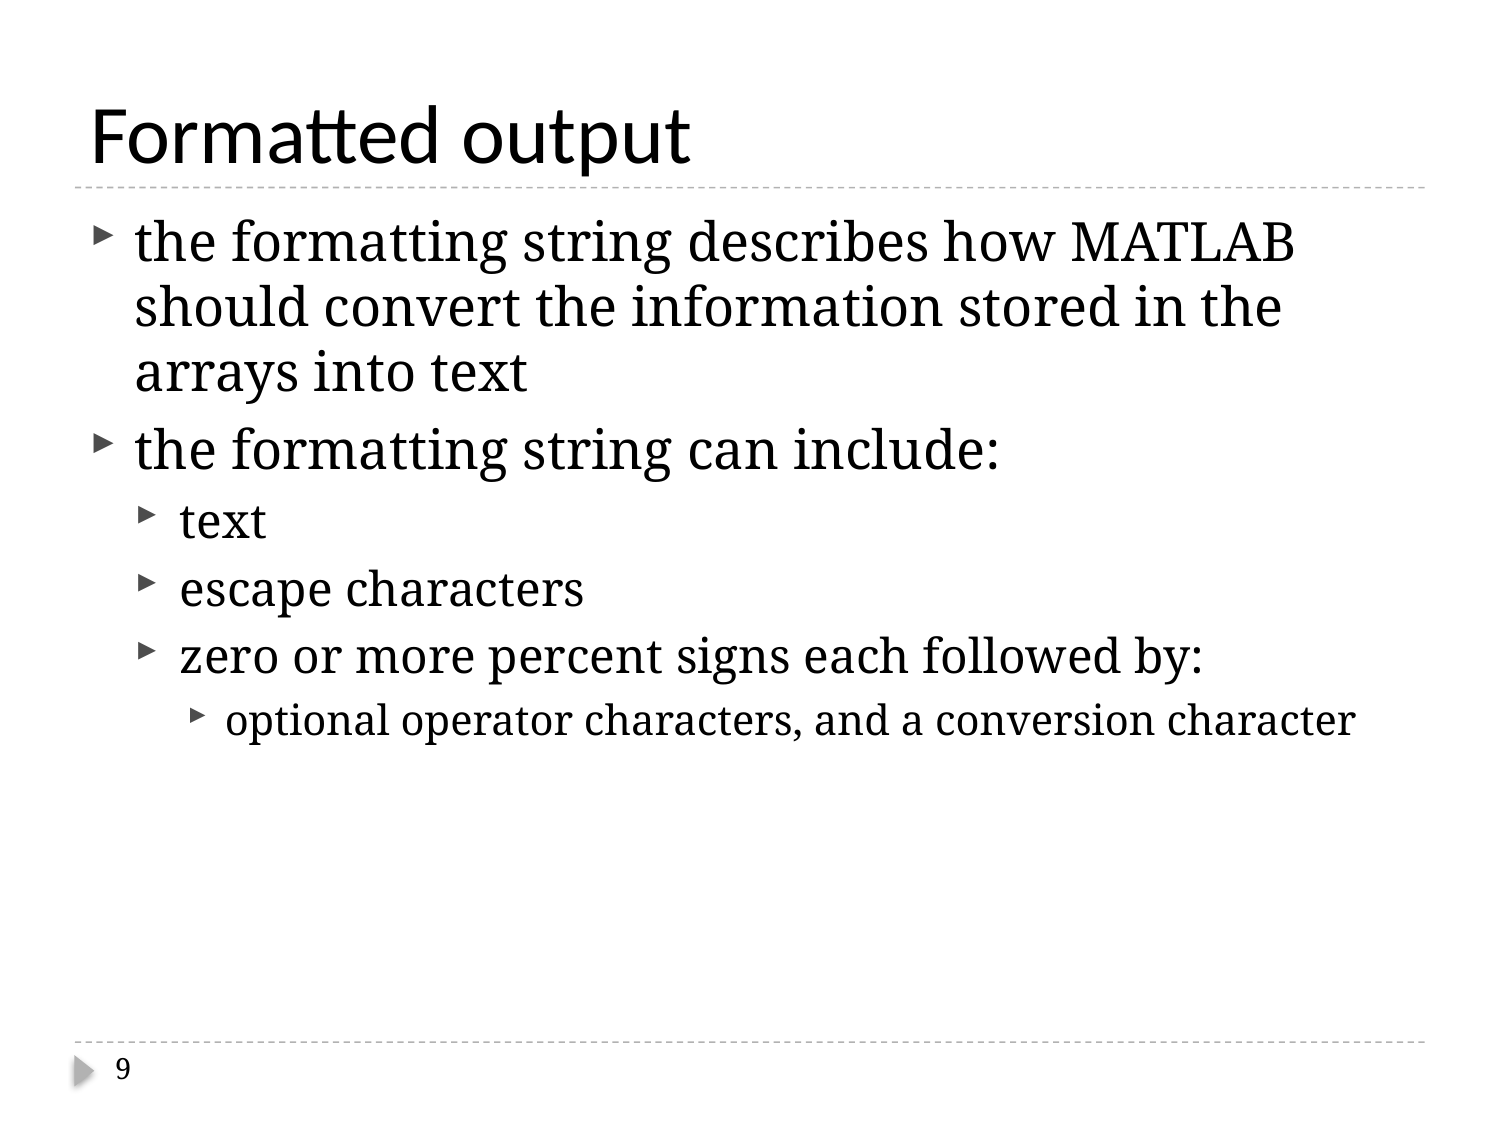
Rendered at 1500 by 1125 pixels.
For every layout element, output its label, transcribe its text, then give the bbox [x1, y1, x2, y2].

slide_number 9 [100, 1042, 426, 1103]
title Formatted output [74, 24, 1426, 188]
list the formatting string describes how MATLAB should convert the information stored in the arrays into text the formatting string can include: text escape characters zero or more percent signs each followed by: optional operator characters, and a conversion character [74, 199, 1426, 1011]
